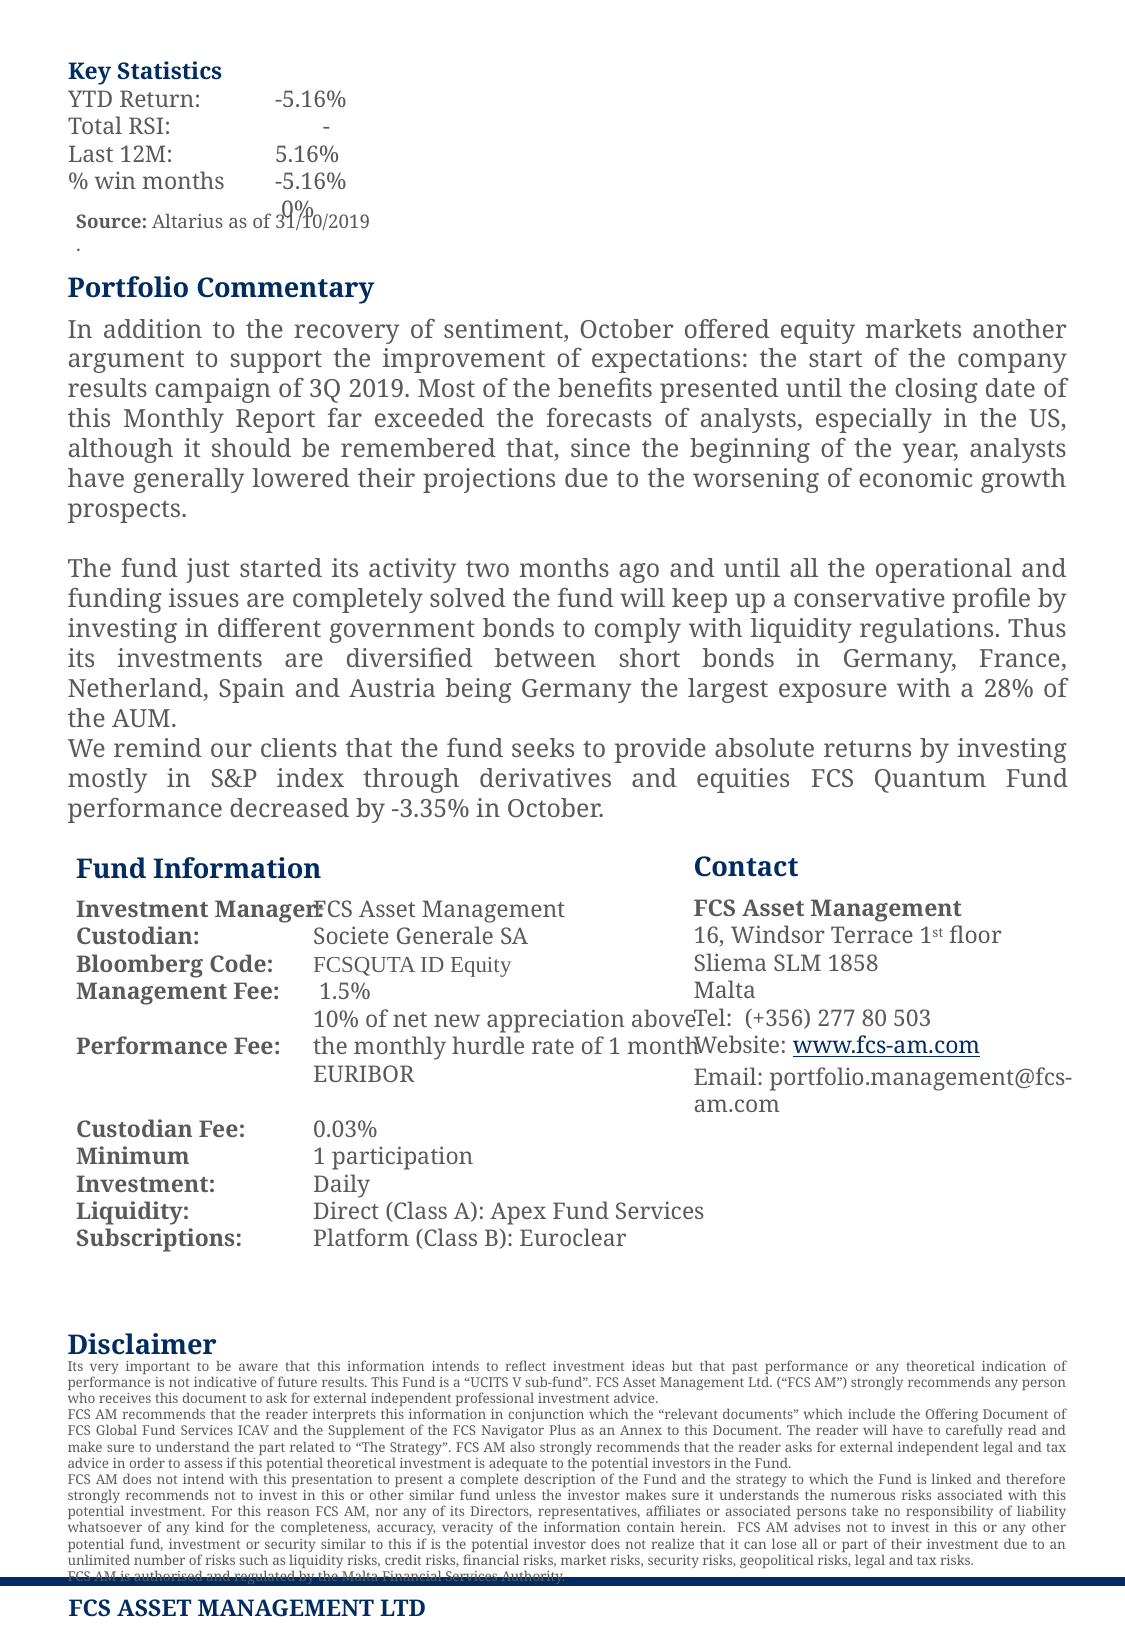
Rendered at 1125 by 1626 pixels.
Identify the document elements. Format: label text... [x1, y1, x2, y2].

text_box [61, 842, 1125, 1339]
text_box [54, 49, 368, 238]
text_box Portfolio Commentary In addition to the recovery of sentiment, October offered equity markets another argument to support the improvement of expectations: the start of the company results campaign of 3Q 2019. Most of the benefits presented until the closing date of this Monthly Report far exceeded the forecasts of analysts, especially in the US, although it should be remembered that, since the beginning of the year, analysts have generally lowered their projections due to the worsening of economic growth prospects. The fund just started its activity two months ago and until all the operational and funding issues are completely solved the fund will keep up a conservative profile by investing in different government bonds to comply with liquidity regulations. Thus its investments are diversified between short bonds in Germany, France, Netherland, Spain and Austria being Germany the largest exposure with a 28% of the AUM. We remind our clients that the fund seeks to provide absolute returns by investing mostly in S&P index through derivatives and equities FCS Quantum Fund performance decreased by -3.35% in October. [53, 263, 1083, 813]
text_box Disclaimer [53, 1320, 727, 1350]
text_box Its very important to be aware that this information intends to reflect investment ideas but that past performance or any theoretical indication of performance is not indicative of future results. This Fund is a “UCITS V sub-fund”. FCS Asset Management Ltd. (“FCS AM”) strongly recommends any person who receives this document to ask for external independent professional investment advice. FCS AM recommends that the reader interprets this information in conjunction which the “relevant documents” which include the Offering Document of FCS Global Fund Services ICAV and the Supplement of the FCS Navigator Plus as an Annex to this Document. The reader will have to carefully read and make sure to understand the part related to “The Strategy”. FCS AM also strongly recommends that the reader asks for external independent legal and tax advice in order to assess if this potential theoretical investment is adequate to the potential investors in the Fund. FCS AM does not intend with this presentation to present a complete description of the Fund and the strategy to which the Fund is linked and therefore strongly recommends not to invest in this or other similar fund unless the investor makes sure it understands the numerous risks associated with this potential investment. For this reason FCS AM, nor any of its Directors, representatives, affiliates or associated persons take no responsibility of liability whatsoever of any kind for the completeness, accuracy, veracity of the information contain herein. FCS AM advises not to invest in this or any other potential fund, investment or security similar to this if is the potential investor does not realize that it can lose all or part of their investment due to an unlimited number of risks such as liquidity risks, credit risks, financial risks, market risks, security risks, geopolitical risks, legal and tax risks. FCS AM is authorised and regulated by the Malta Financial Services Authority. [53, 1350, 1083, 1607]
text_box Source: Altarius as of 31/10/2019 . [62, 203, 983, 262]
